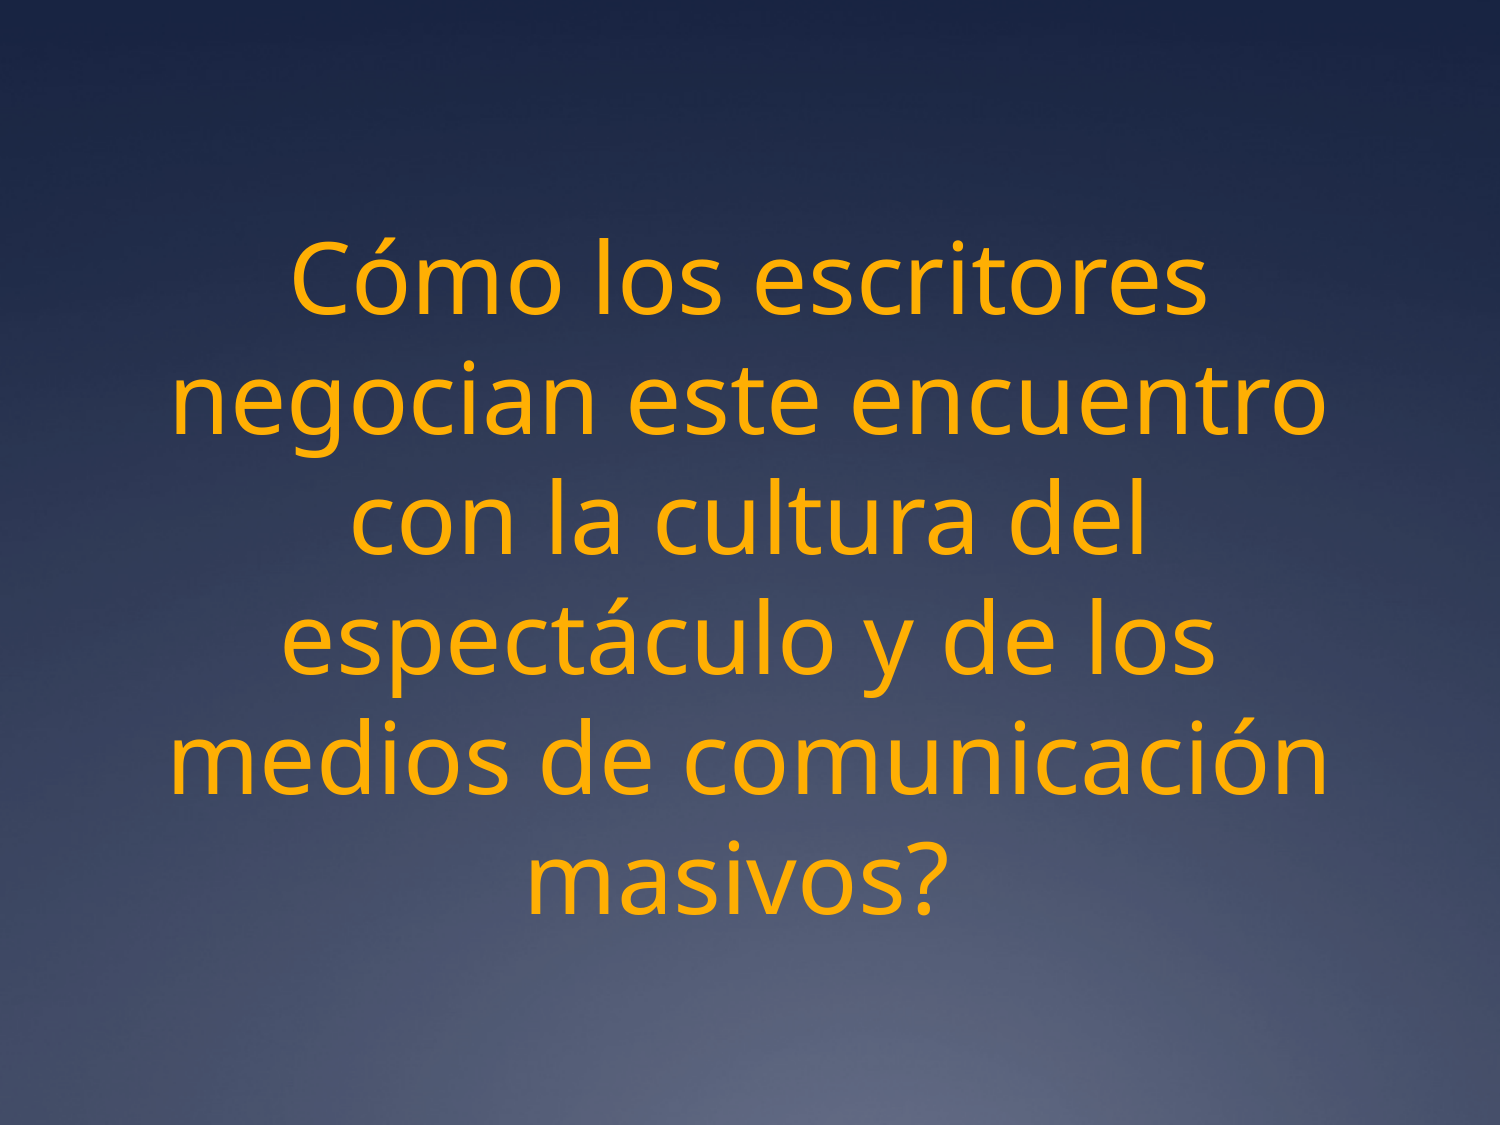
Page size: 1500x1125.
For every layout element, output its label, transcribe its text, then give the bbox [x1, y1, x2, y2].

title Cómo los escritores negocian este encuentro con la cultura del espectáculo y de los medios de comunicación masivos? [100, 87, 1400, 975]
